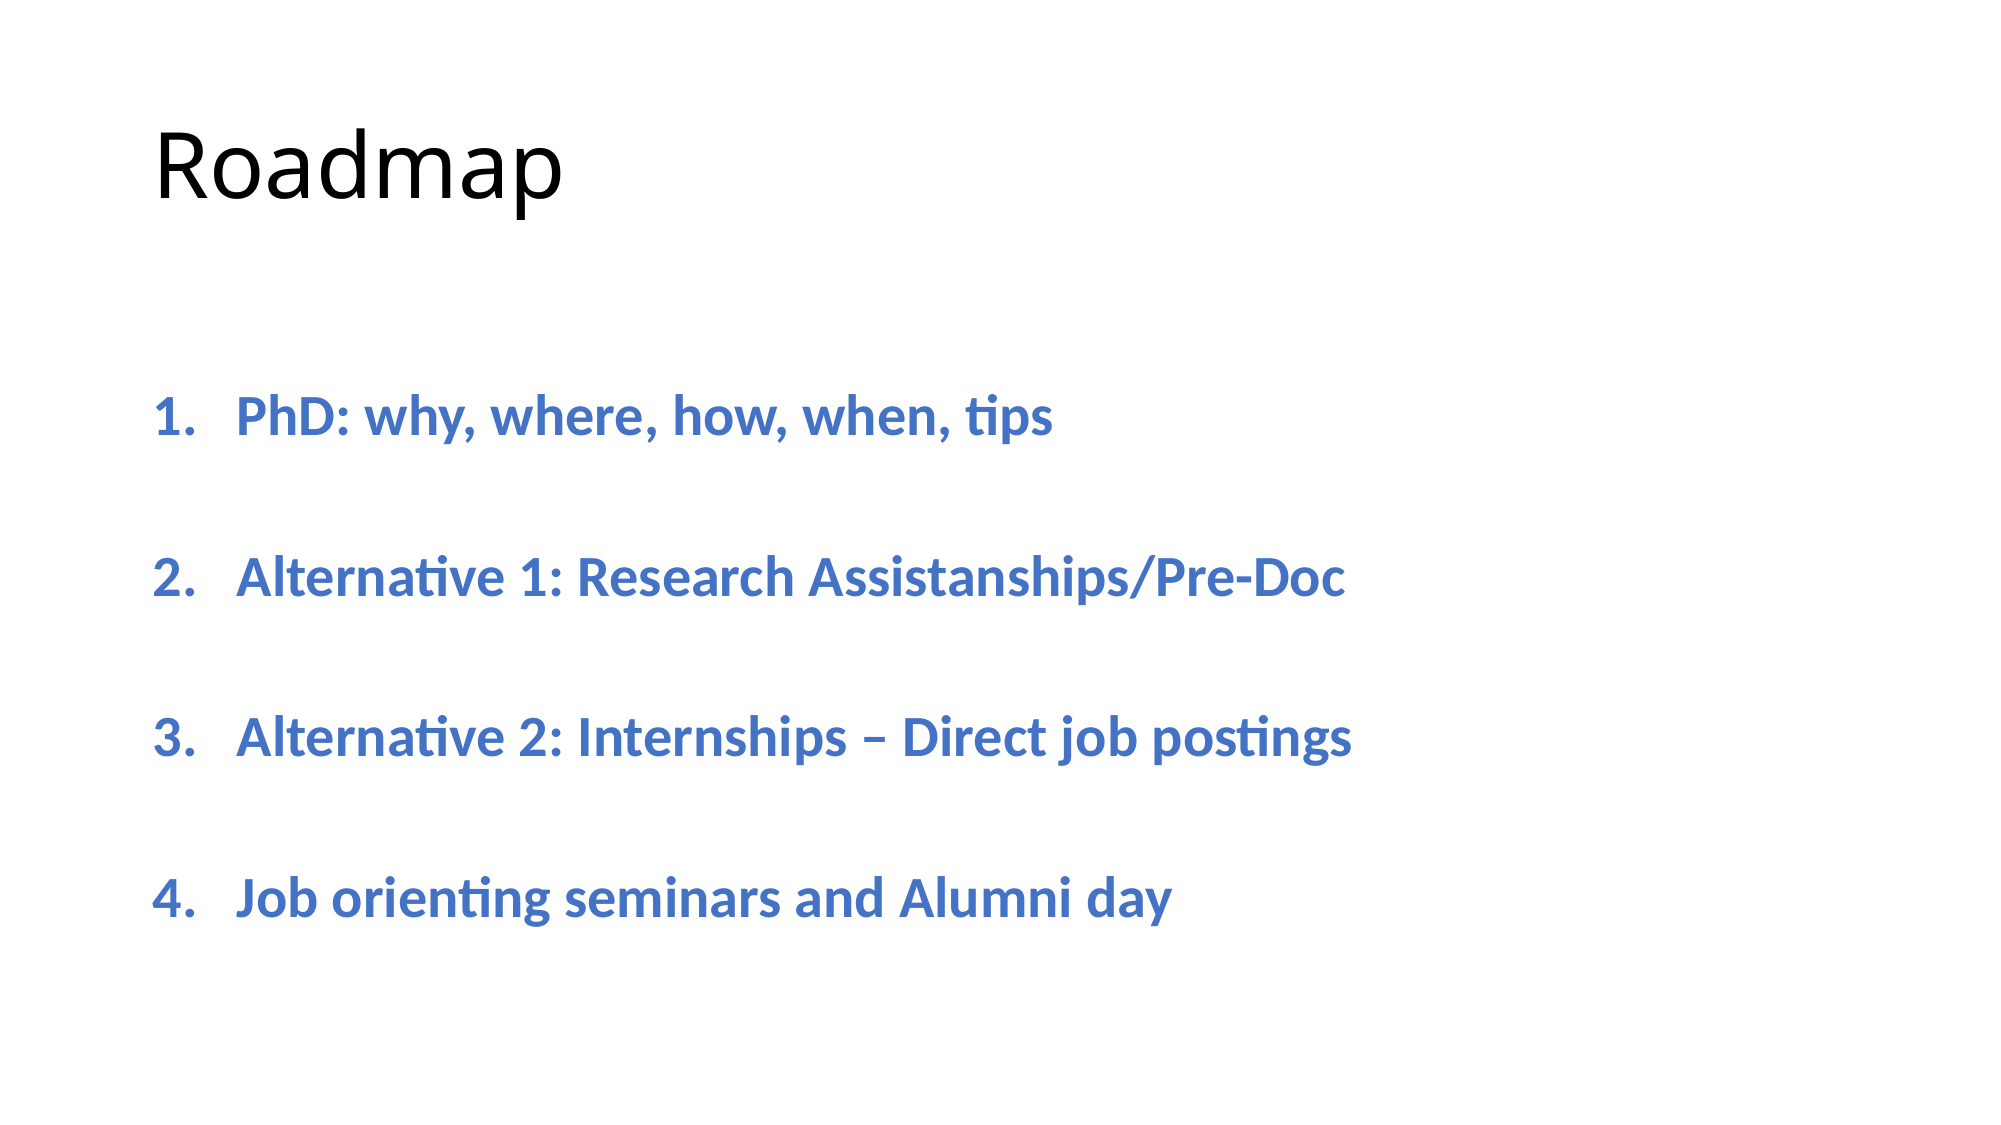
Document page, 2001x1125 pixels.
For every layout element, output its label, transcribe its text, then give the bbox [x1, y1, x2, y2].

list PhD: why, where, how, when, tips Alternative 1: Research Assistanships/Pre-Doc Alternative 2: Internships – Direct job postings Job orienting seminars and Alumni day [137, 299, 1863, 1014]
title Roadmap [137, 59, 1863, 278]
